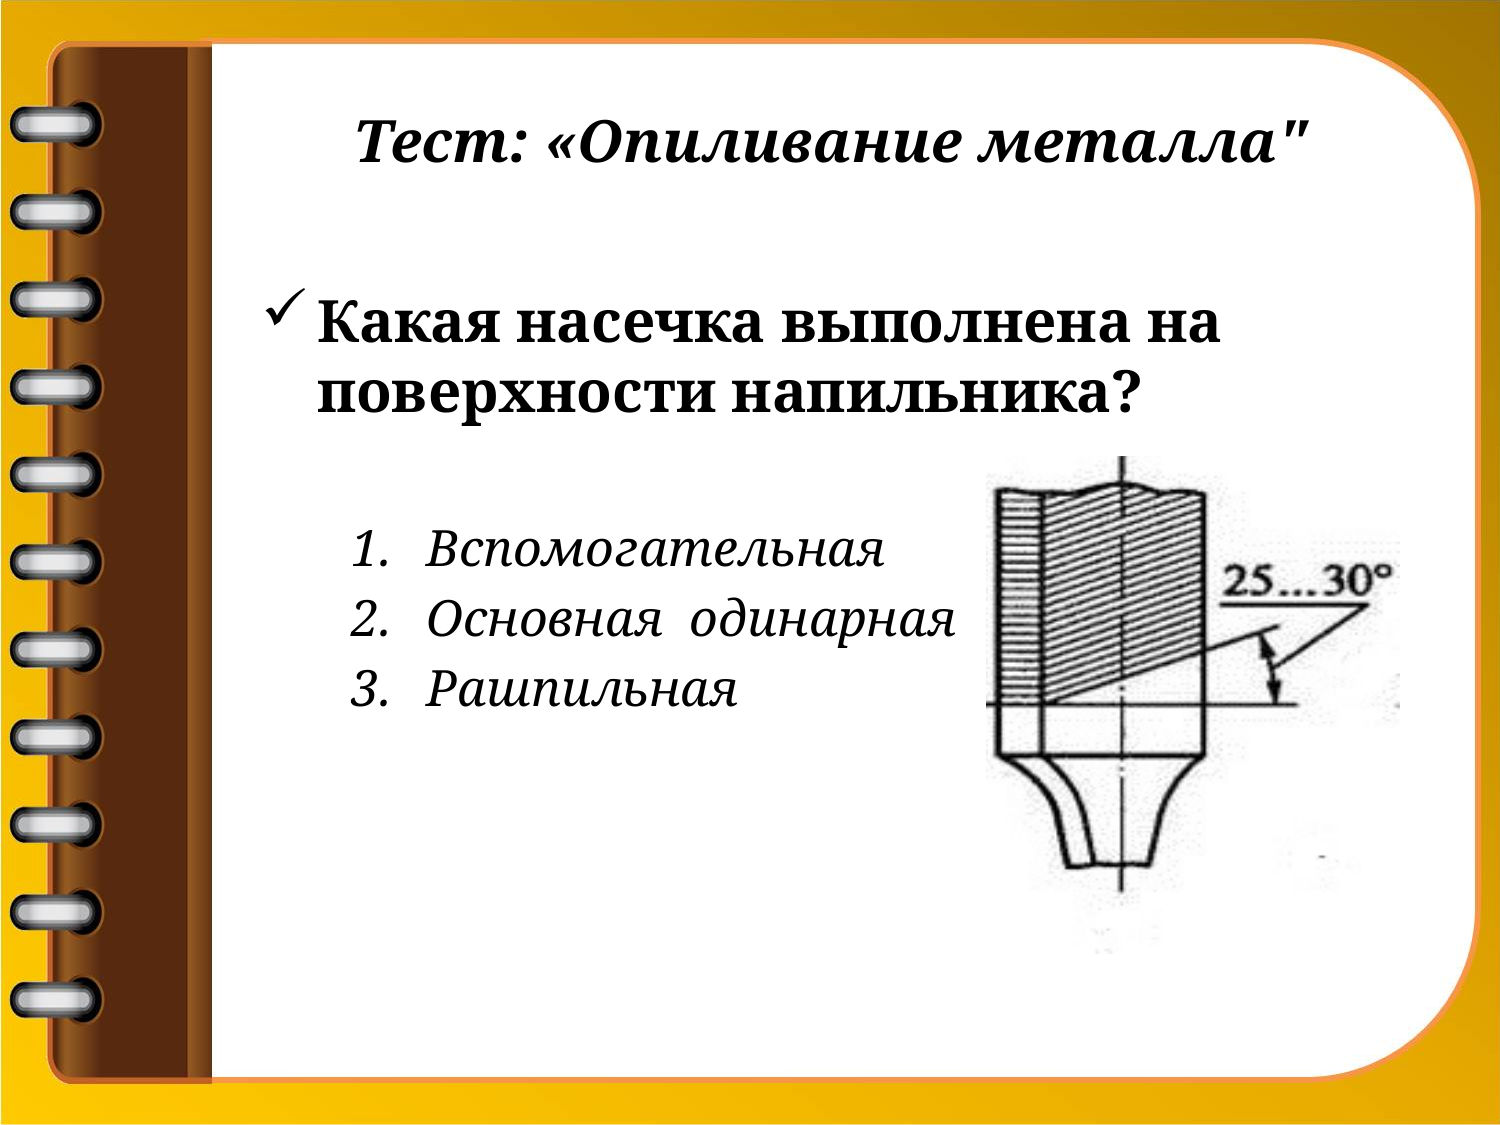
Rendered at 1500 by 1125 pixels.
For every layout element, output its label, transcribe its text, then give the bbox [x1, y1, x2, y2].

list Какая насечка выполнена на поверхности напильника? Вспомогательная Основная одинарная Рашпильная [246, 277, 1442, 1020]
picture [0, 0, 1500, 1125]
title Тест: «Опиливание металла" [210, 45, 1465, 233]
